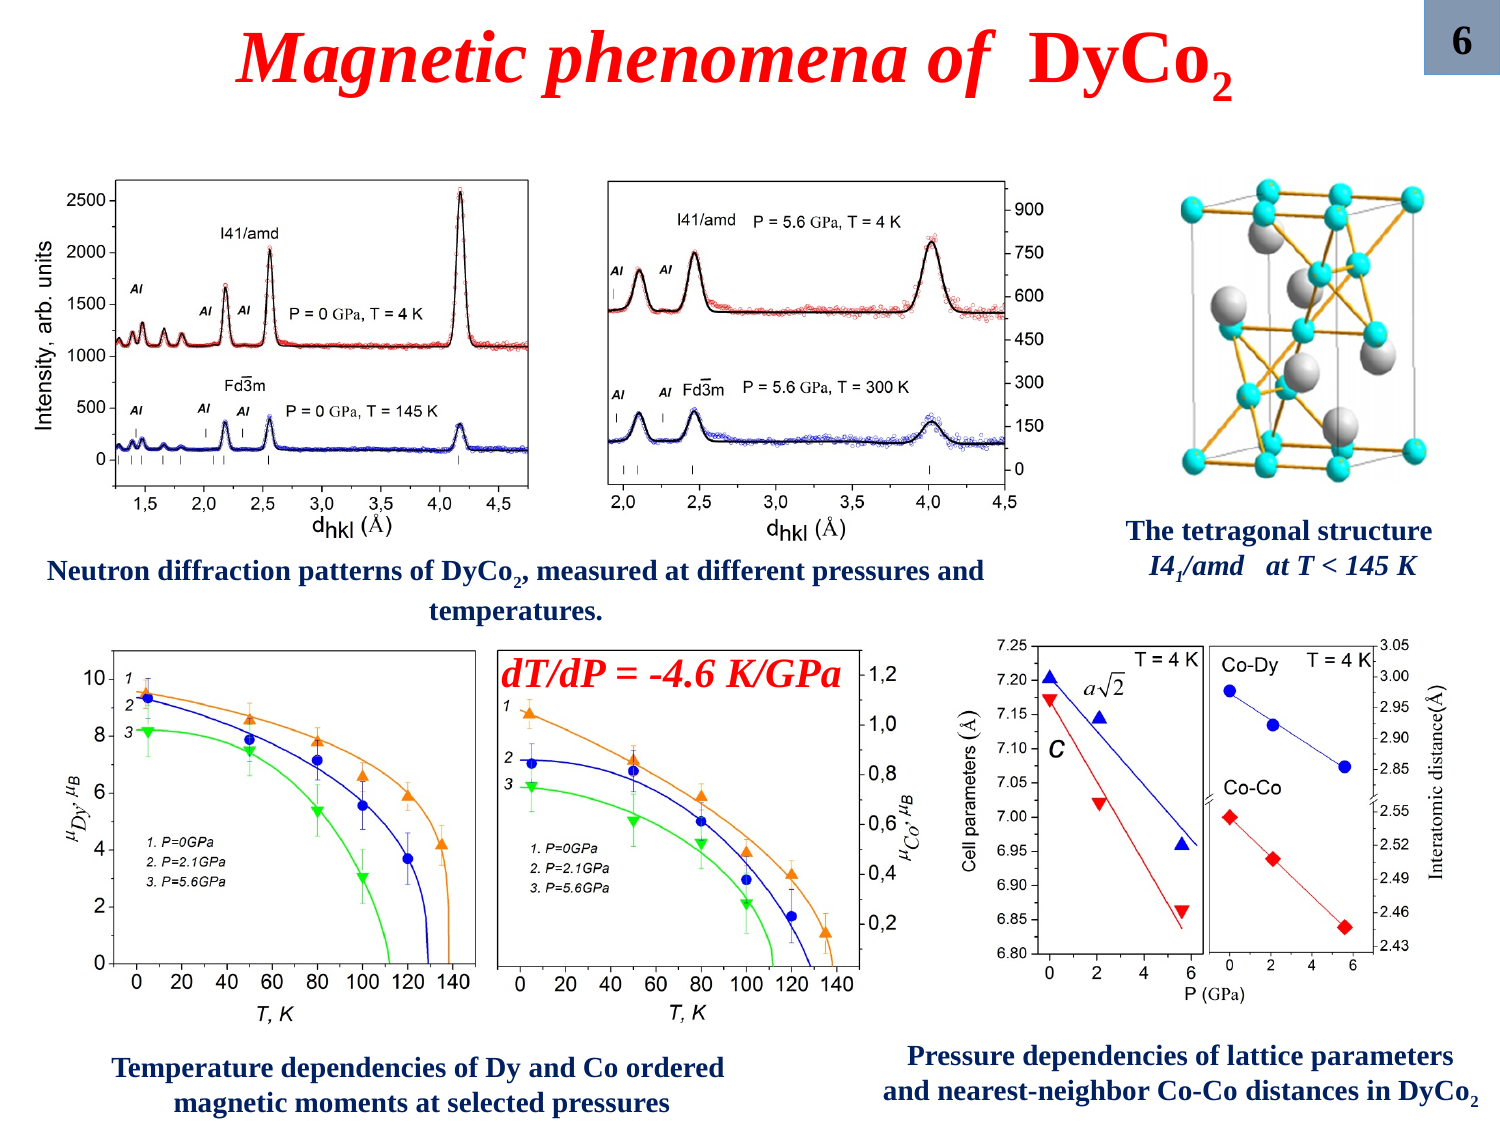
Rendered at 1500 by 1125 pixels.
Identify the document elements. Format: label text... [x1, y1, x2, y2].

text_box Magnetic phenomena of DyCo2 [0, 0, 1495, 118]
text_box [0, 137, 1457, 630]
text_box 6 [1424, 0, 1500, 75]
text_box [32, 565, 1500, 1125]
